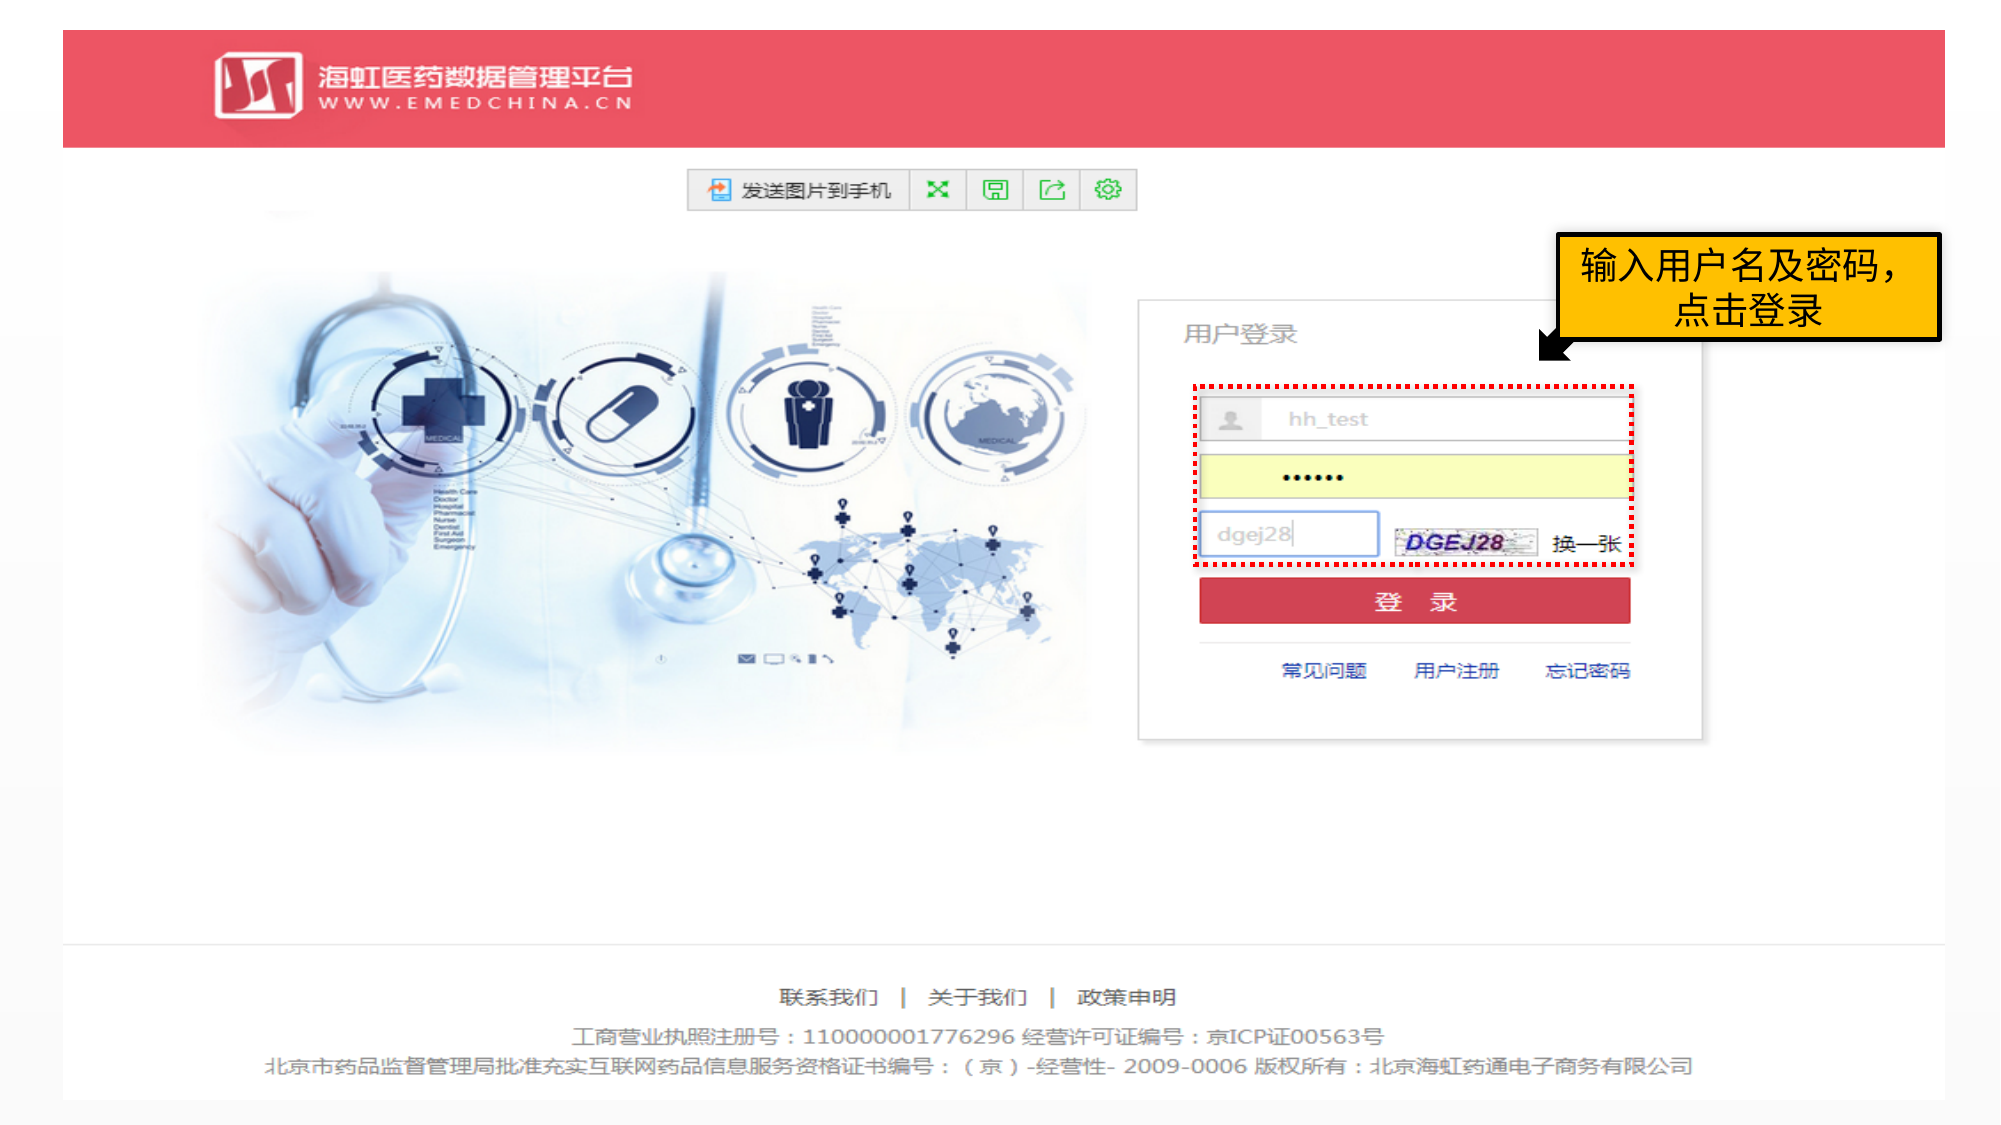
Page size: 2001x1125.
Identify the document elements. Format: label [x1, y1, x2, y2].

text_box [1530, 234, 1940, 364]
picture [63, 30, 1945, 1100]
